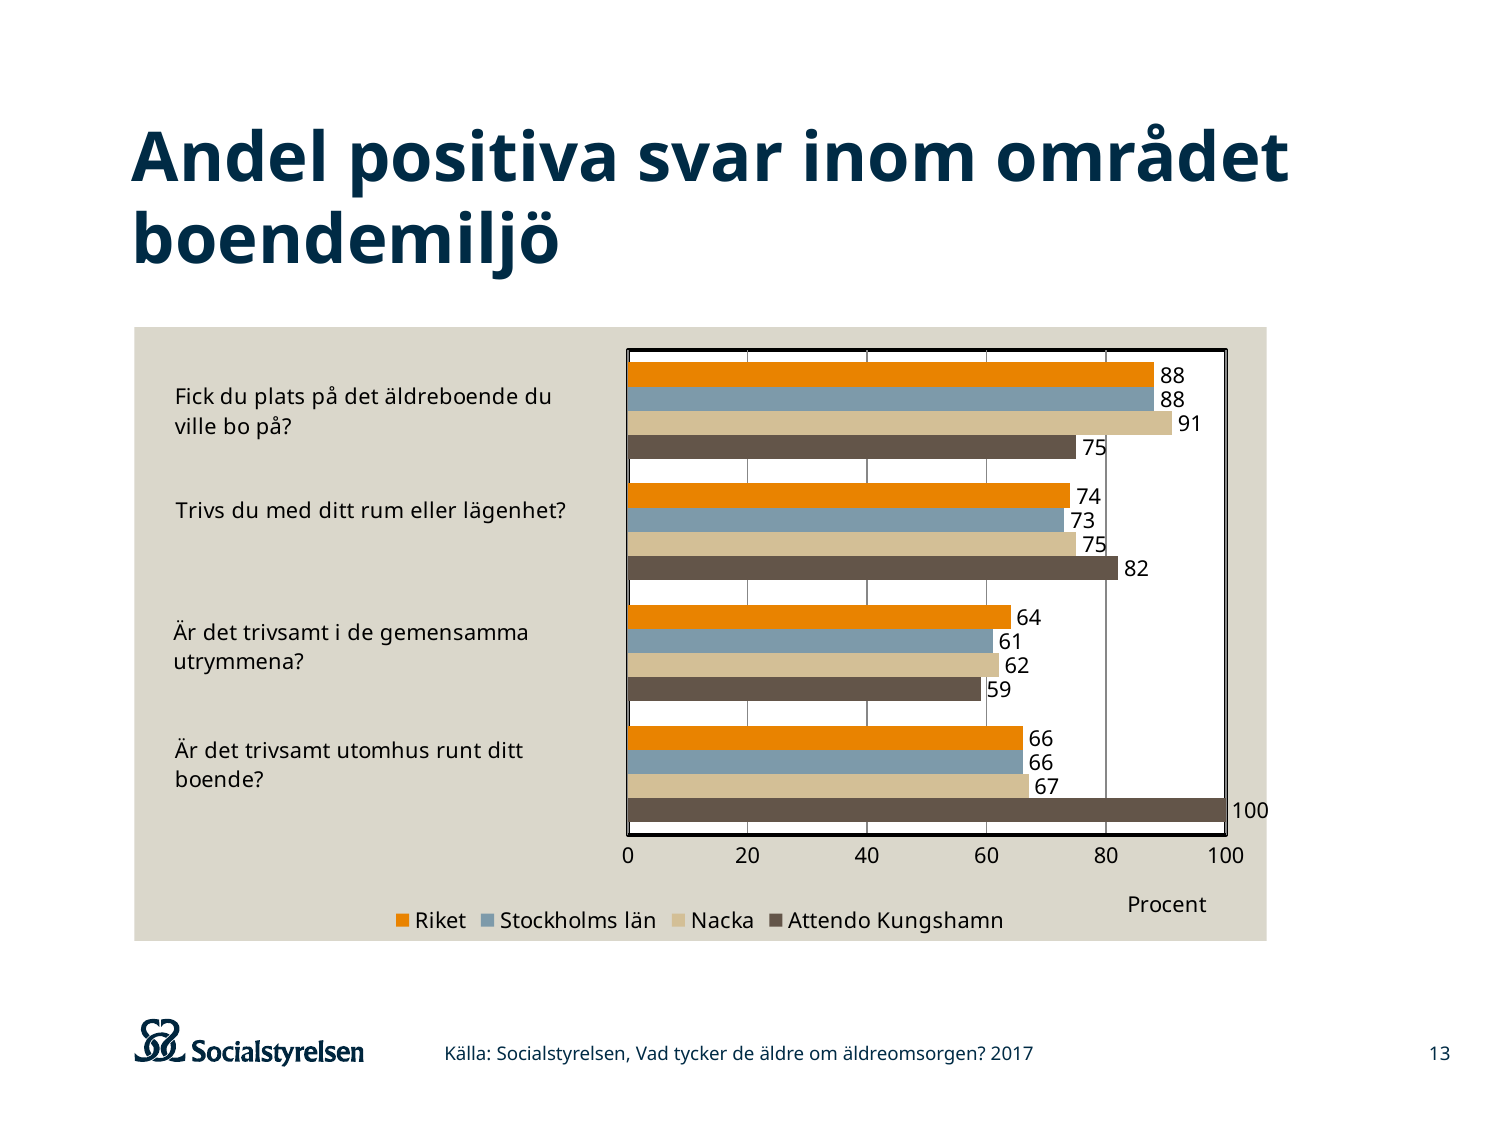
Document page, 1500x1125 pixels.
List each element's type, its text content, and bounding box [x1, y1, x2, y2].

title Andel positiva svar inom området boendemiljö [131, 112, 1395, 326]
chart [134, 326, 1270, 942]
footer Källa: Socialstyrelsen, Vad tycker de äldre om äldreomsorgen? 2017 [444, 1032, 1110, 1077]
slide_number 13 [1379, 1032, 1451, 1077]
